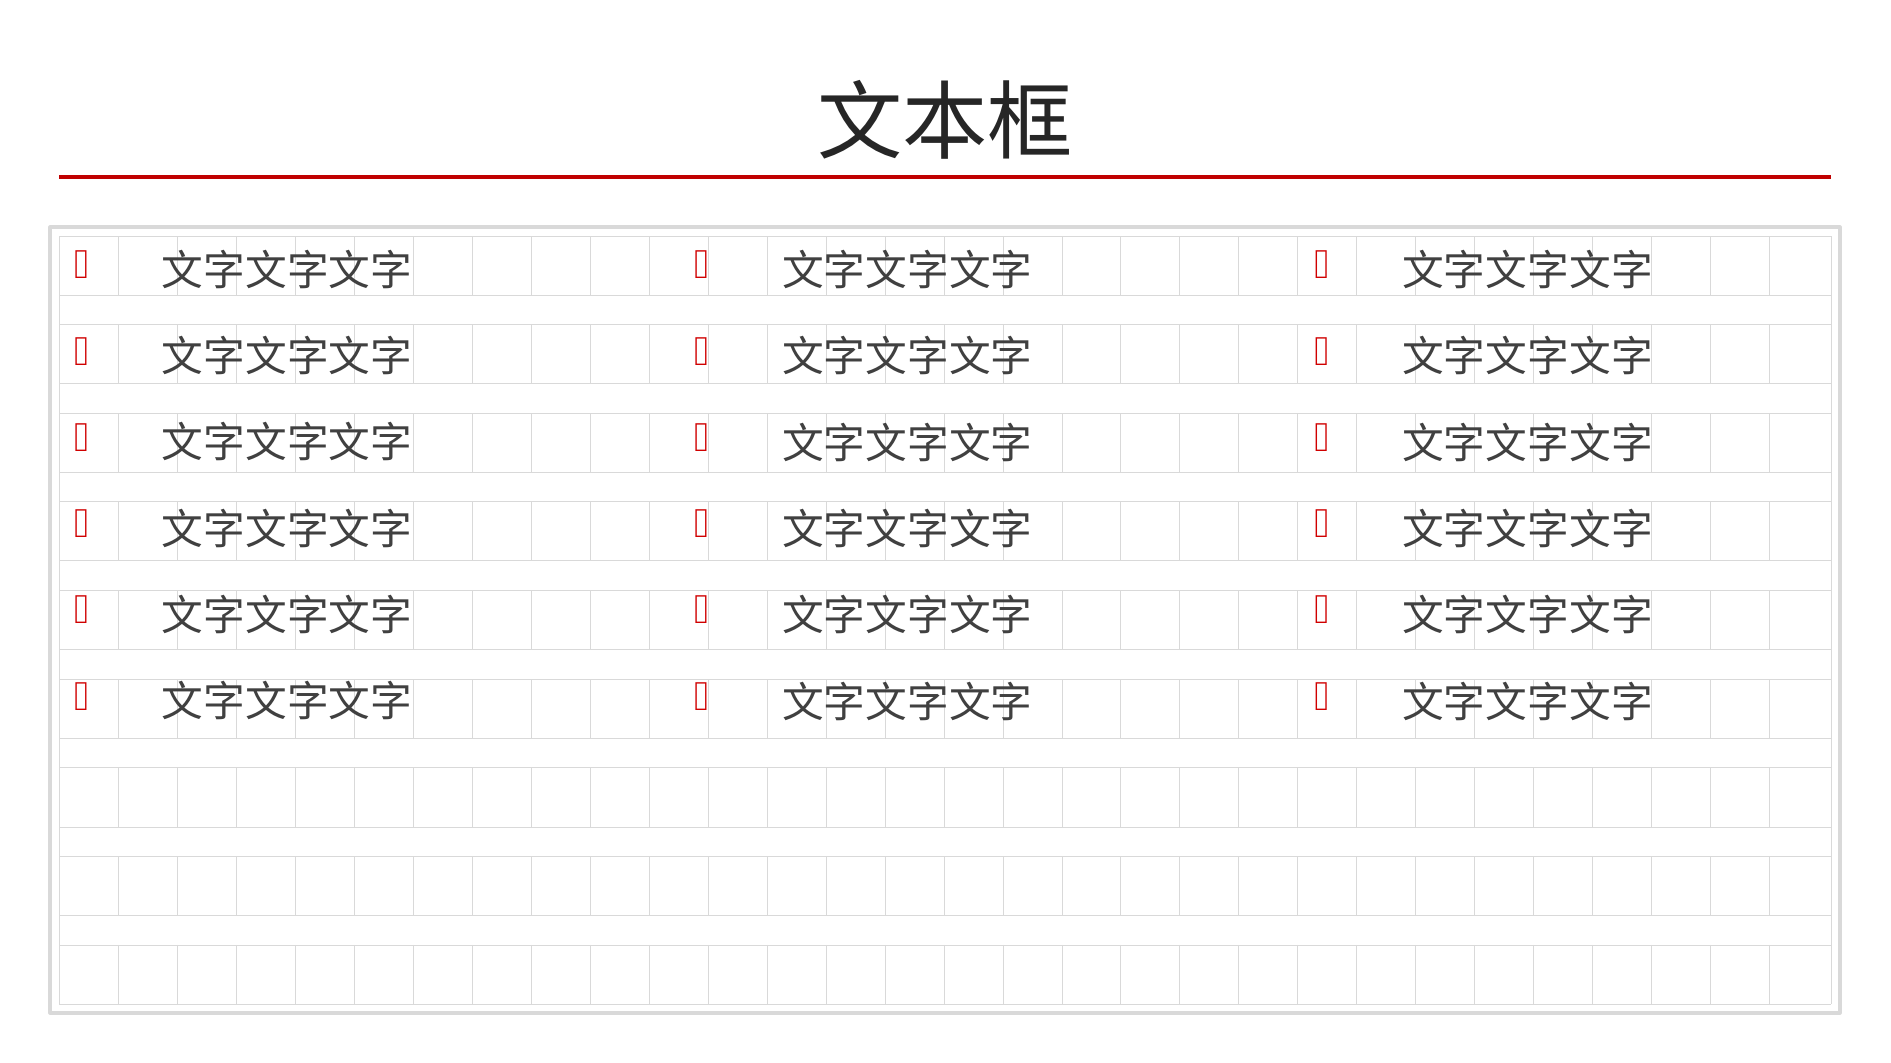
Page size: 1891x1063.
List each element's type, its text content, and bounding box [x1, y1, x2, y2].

list 文字文字文字 文字文字文字 文字文字文字 文字文字文字 文字文字文字 文字文字文字 [59, 236, 591, 1004]
text_box 文字文字文字 文字文字文字 文字文字文字 文字文字文字 文字文字文字 文字文字文字 [679, 236, 1211, 1004]
text_box 文字文字文字 文字文字文字 文字文字文字 文字文字文字 文字文字文字 文字文字文字 [1299, 236, 1831, 1004]
title 文本框 [59, 59, 1831, 178]
